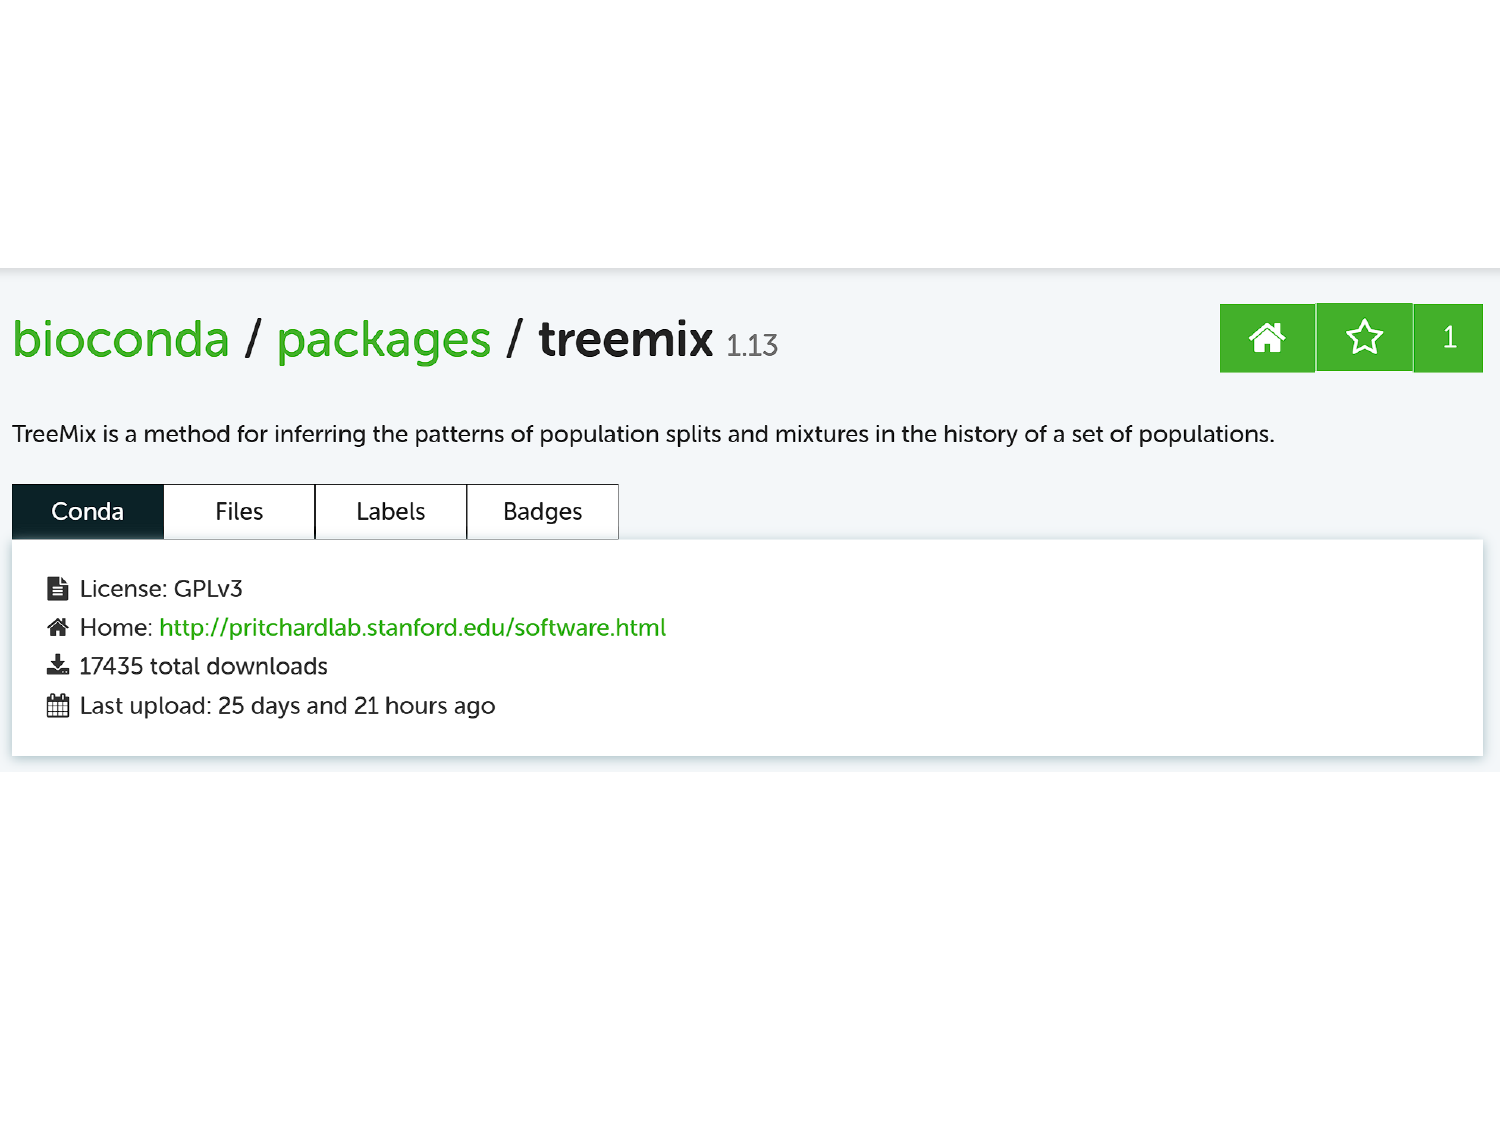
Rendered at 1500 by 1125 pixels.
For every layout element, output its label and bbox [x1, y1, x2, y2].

picture [0, 266, 1500, 773]
